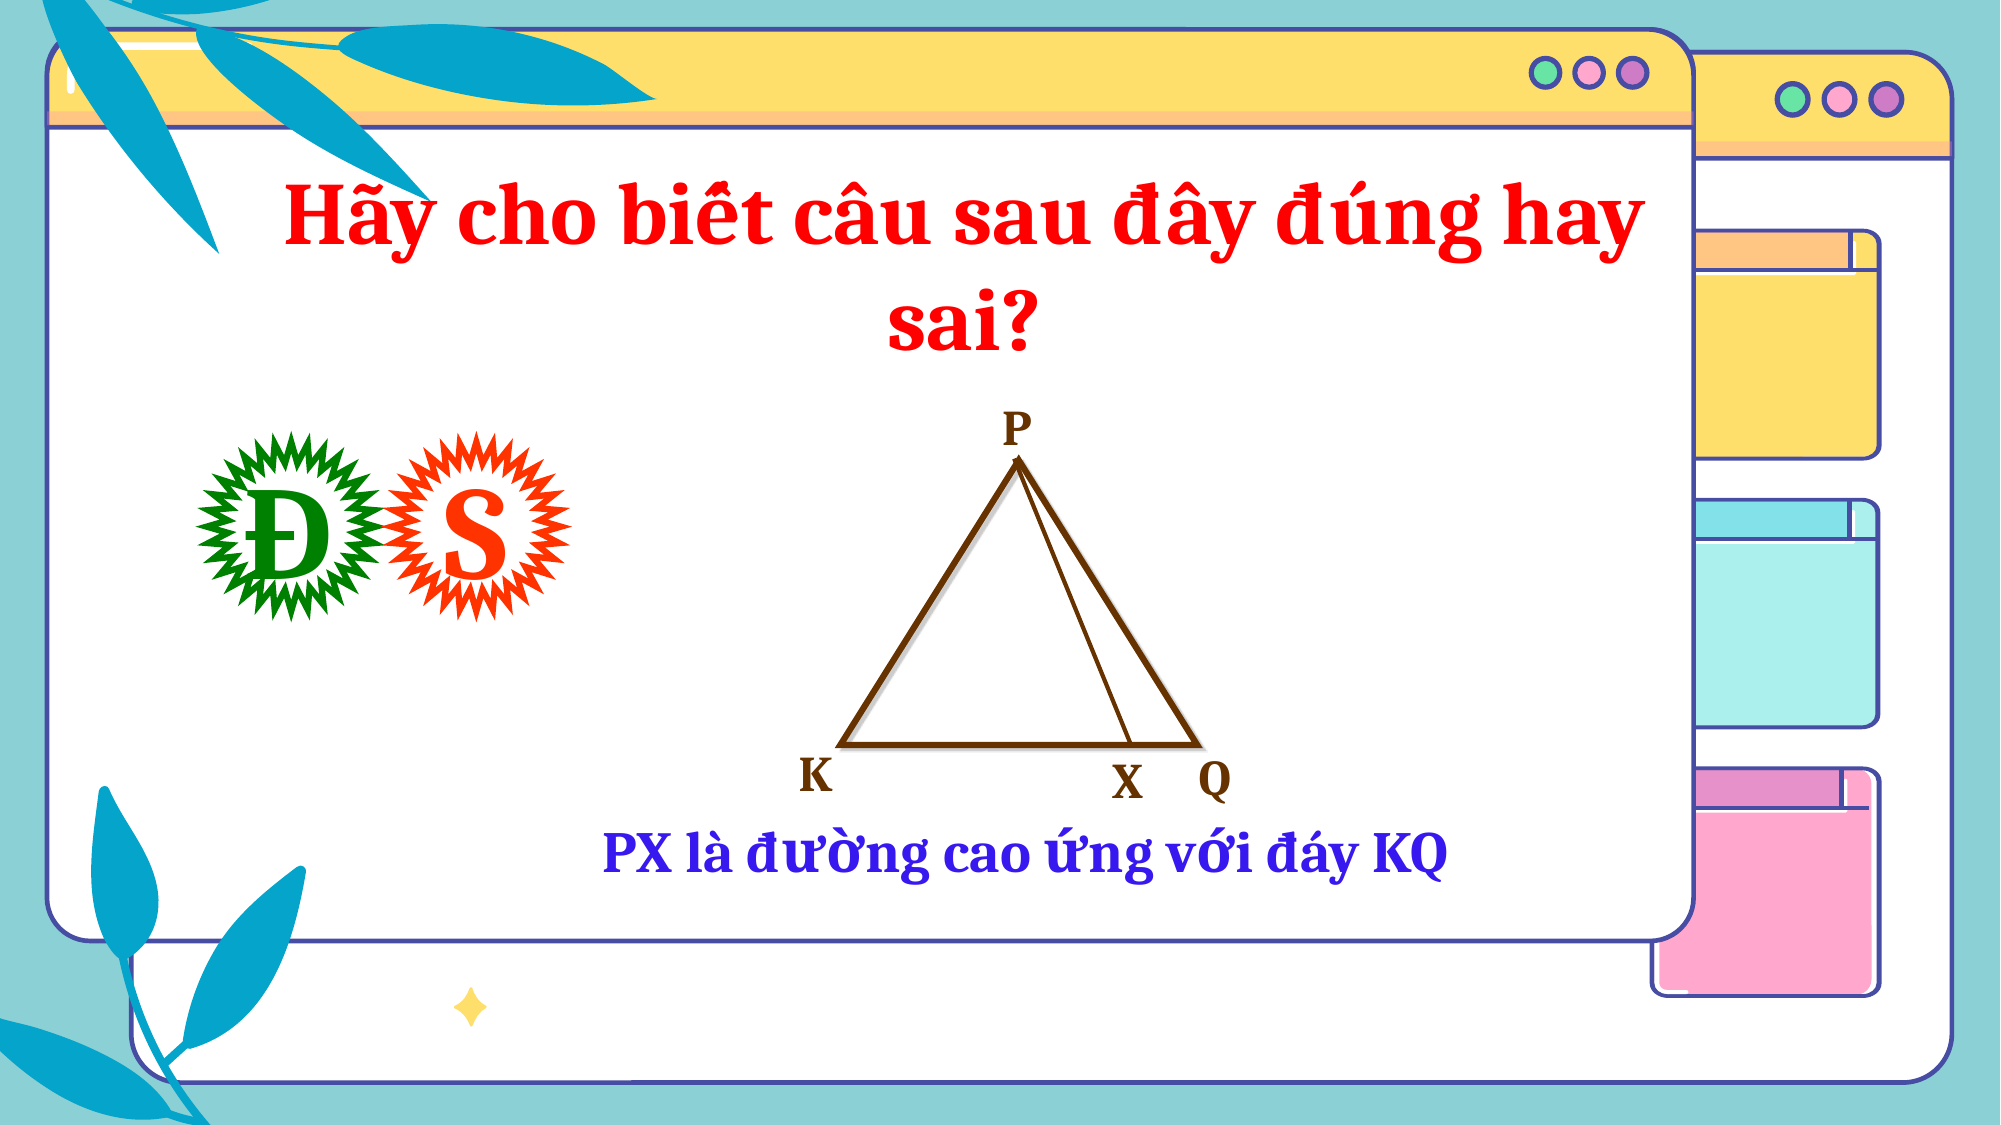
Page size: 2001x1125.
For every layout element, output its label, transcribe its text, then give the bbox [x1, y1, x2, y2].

text_box Hãy cho biết câu sau đây đúng hay sai? [180, 160, 1749, 389]
text_box Đ [206, 442, 376, 612]
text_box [0, 821, 380, 1125]
text_box S [391, 442, 561, 612]
text_box PX là đường cao ứng với đáy KQ [588, 807, 1464, 893]
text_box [783, 388, 1241, 814]
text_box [0, 0, 634, 155]
